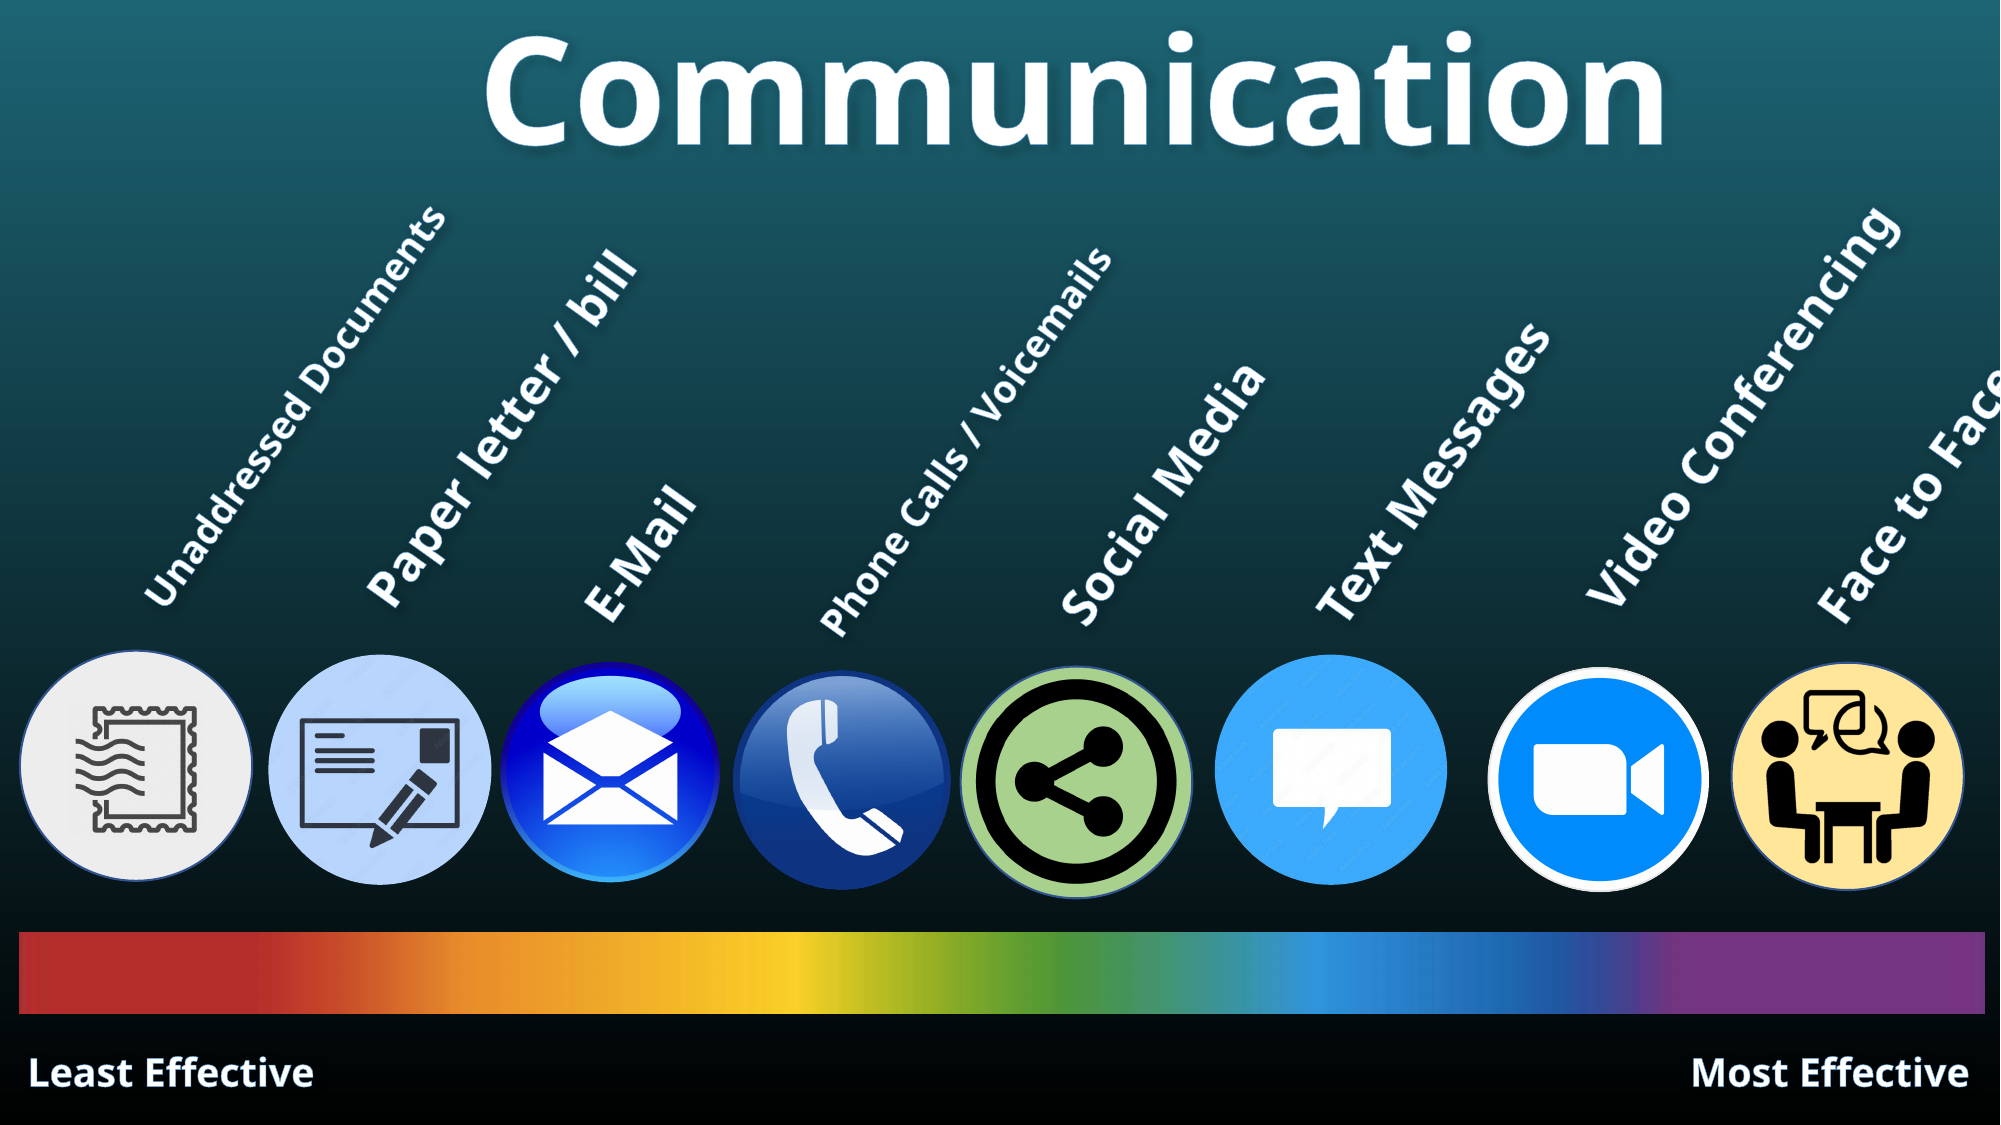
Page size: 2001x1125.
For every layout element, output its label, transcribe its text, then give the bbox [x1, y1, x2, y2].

text_box E-Mail [550, 160, 932, 650]
picture [731, 670, 951, 890]
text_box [19, 650, 253, 881]
text_box Face to Face [1783, 300, 2000, 651]
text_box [951, 654, 1200, 908]
picture [268, 654, 492, 885]
picture [500, 661, 720, 883]
picture [19, 932, 1985, 1015]
text_box Paper letter / bill [333, 145, 715, 635]
text_box Forms of Communication [250, 32, 1901, 185]
text_box Video Conferencing [1554, 149, 1936, 639]
text_box Social Media [1026, 163, 1408, 653]
text_box Text Messages [1283, 163, 1665, 653]
text_box Most Effective [1659, 1019, 2000, 1103]
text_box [1731, 662, 1964, 890]
picture [1214, 654, 1448, 885]
text_box Least Effective [0, 1019, 342, 1103]
picture [1481, 664, 1710, 895]
text_box Unaddressed Documents [95, 155, 477, 645]
text_box Phone Calls / Voicemails [778, 173, 1160, 662]
